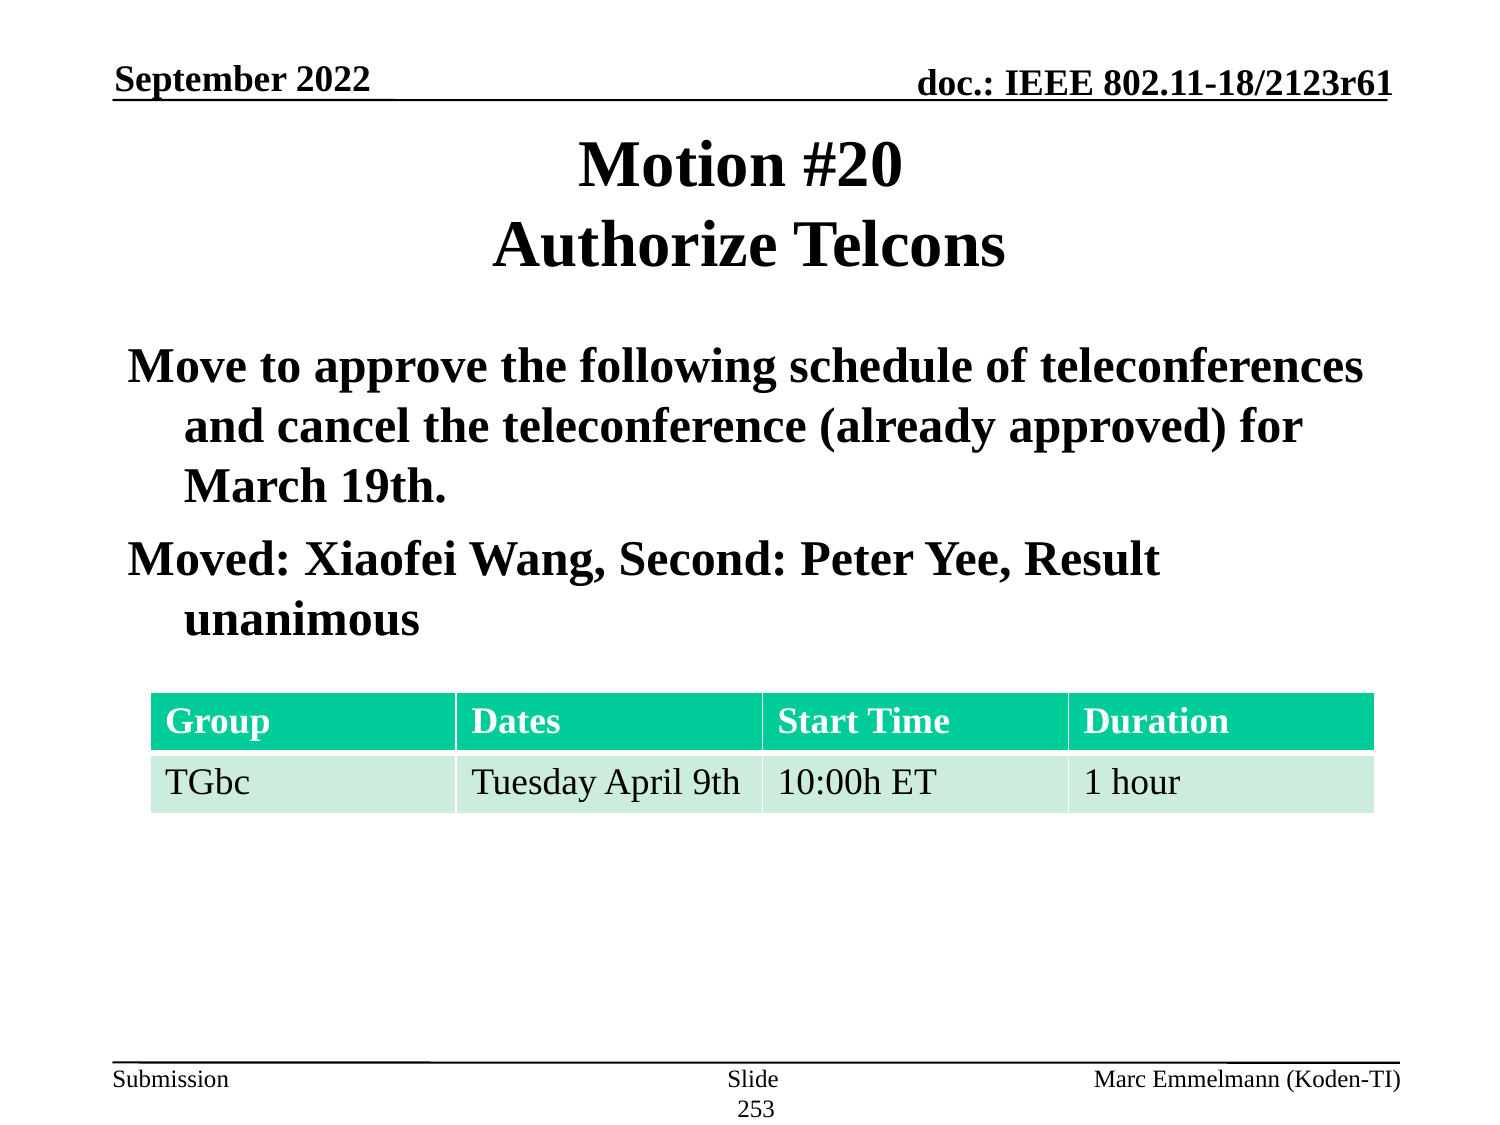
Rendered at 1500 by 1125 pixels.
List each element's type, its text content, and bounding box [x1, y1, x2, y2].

table_header Dates [457, 693, 762, 750]
table_cell 10:00h ET [763, 756, 1068, 813]
footer Marc Emmelmann (Koden-TI) [878, 1061, 1402, 1093]
table_header Group [151, 693, 455, 750]
table_header Duration [1069, 693, 1374, 750]
table_cell TGbc [151, 756, 455, 813]
table_header Start Time [763, 693, 1068, 750]
title Motion #20 Authorize Telcons [112, 112, 1388, 288]
table_cell 1 hour [1069, 756, 1374, 813]
slide_number Slide 253 [712, 1061, 800, 1123]
table_cell Tuesday April 9th [457, 756, 762, 813]
list Move to approve the following schedule of teleconferences and cancel the teleconference (already approved) for March 19th. Moved: Xiaofei Wang, Second: Peter Yee, Result unanimous [112, 324, 1388, 658]
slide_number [114, 54, 423, 100]
